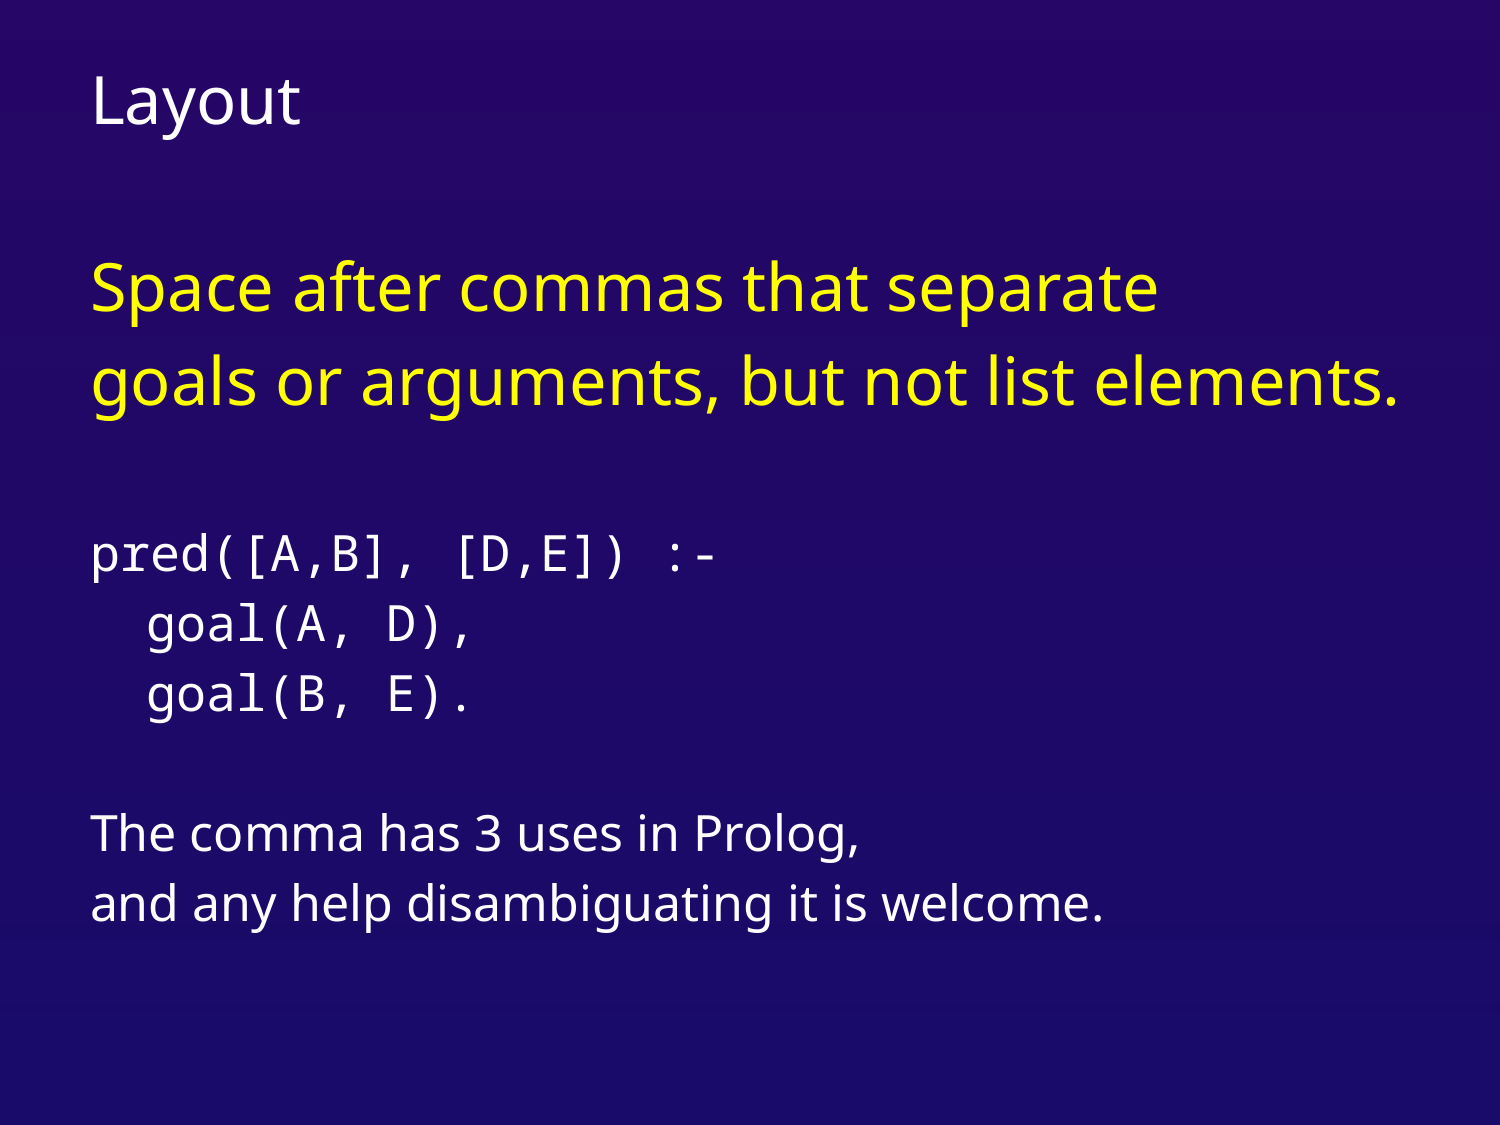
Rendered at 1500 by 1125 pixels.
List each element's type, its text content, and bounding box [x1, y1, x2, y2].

title Layout [75, 45, 1425, 150]
list Space after commas that separate goals or arguments, but not list elements. pred([A,B], [D,E]) :- goal(A, D), goal(B, E). The comma has 3 uses in Prolog, and any help disambiguating it is welcome. [75, 237, 1425, 1005]
